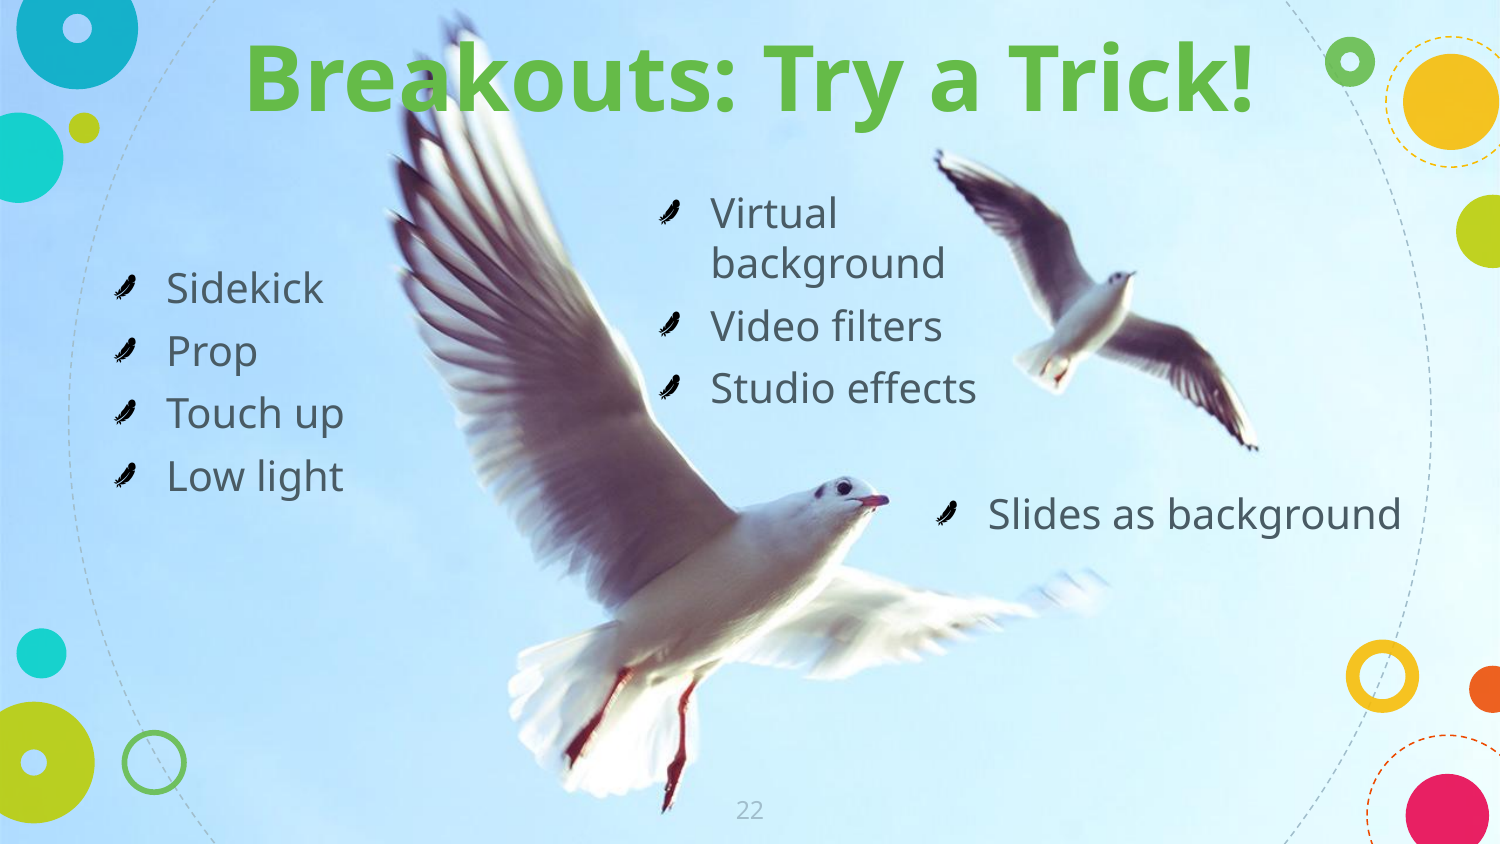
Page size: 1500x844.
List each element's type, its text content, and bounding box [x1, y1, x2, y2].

picture [21, 750, 46, 775]
picture [931, 498, 961, 528]
title Breakouts: Try a Trick! [118, 49, 1382, 146]
picture [0, 0, 1500, 844]
text_box Virtual background Video filters Studio effects [639, 179, 1038, 420]
picture [63, 14, 91, 43]
slide_number 22 [711, 779, 789, 844]
text_box Slides as background [916, 480, 1500, 616]
text_box Sidekick Prop Touch up Low light [95, 254, 761, 555]
